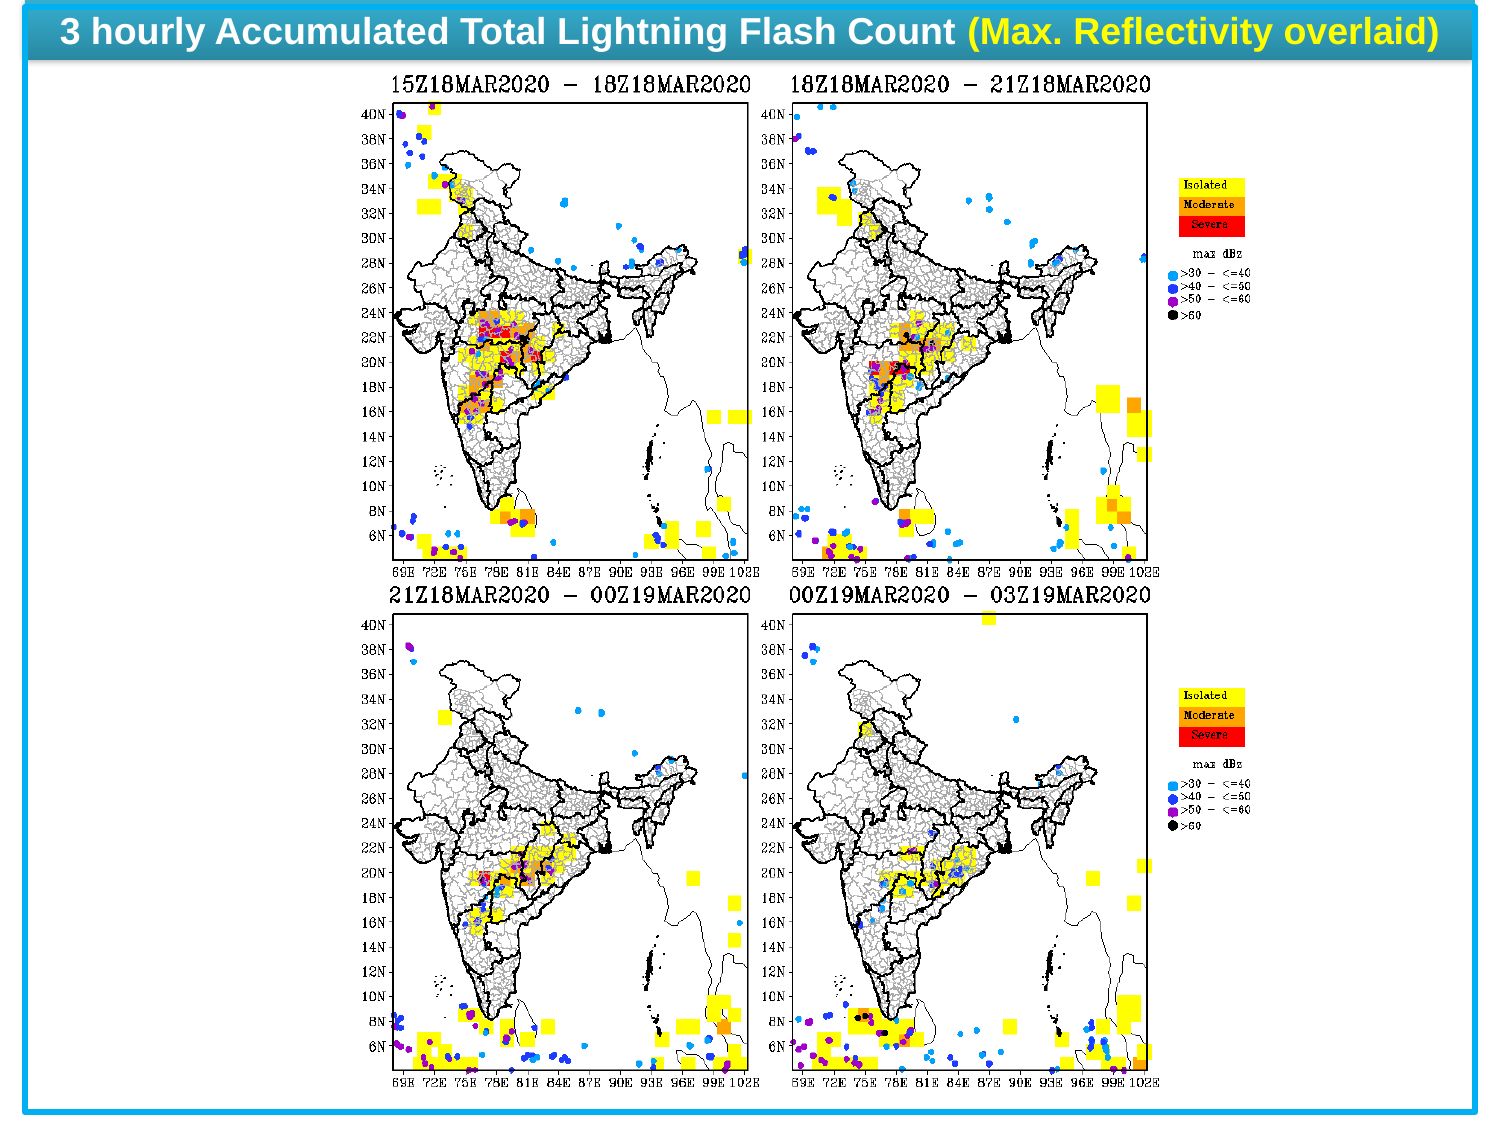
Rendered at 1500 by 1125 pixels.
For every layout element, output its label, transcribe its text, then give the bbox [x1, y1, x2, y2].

picture [361, 75, 1250, 1087]
text_box [23, 5, 1477, 1114]
text_box 3 hourly Accumulated Total Lightning Flash Count (Max. Reflectivity overlaid) [24, 0, 1475, 5]
